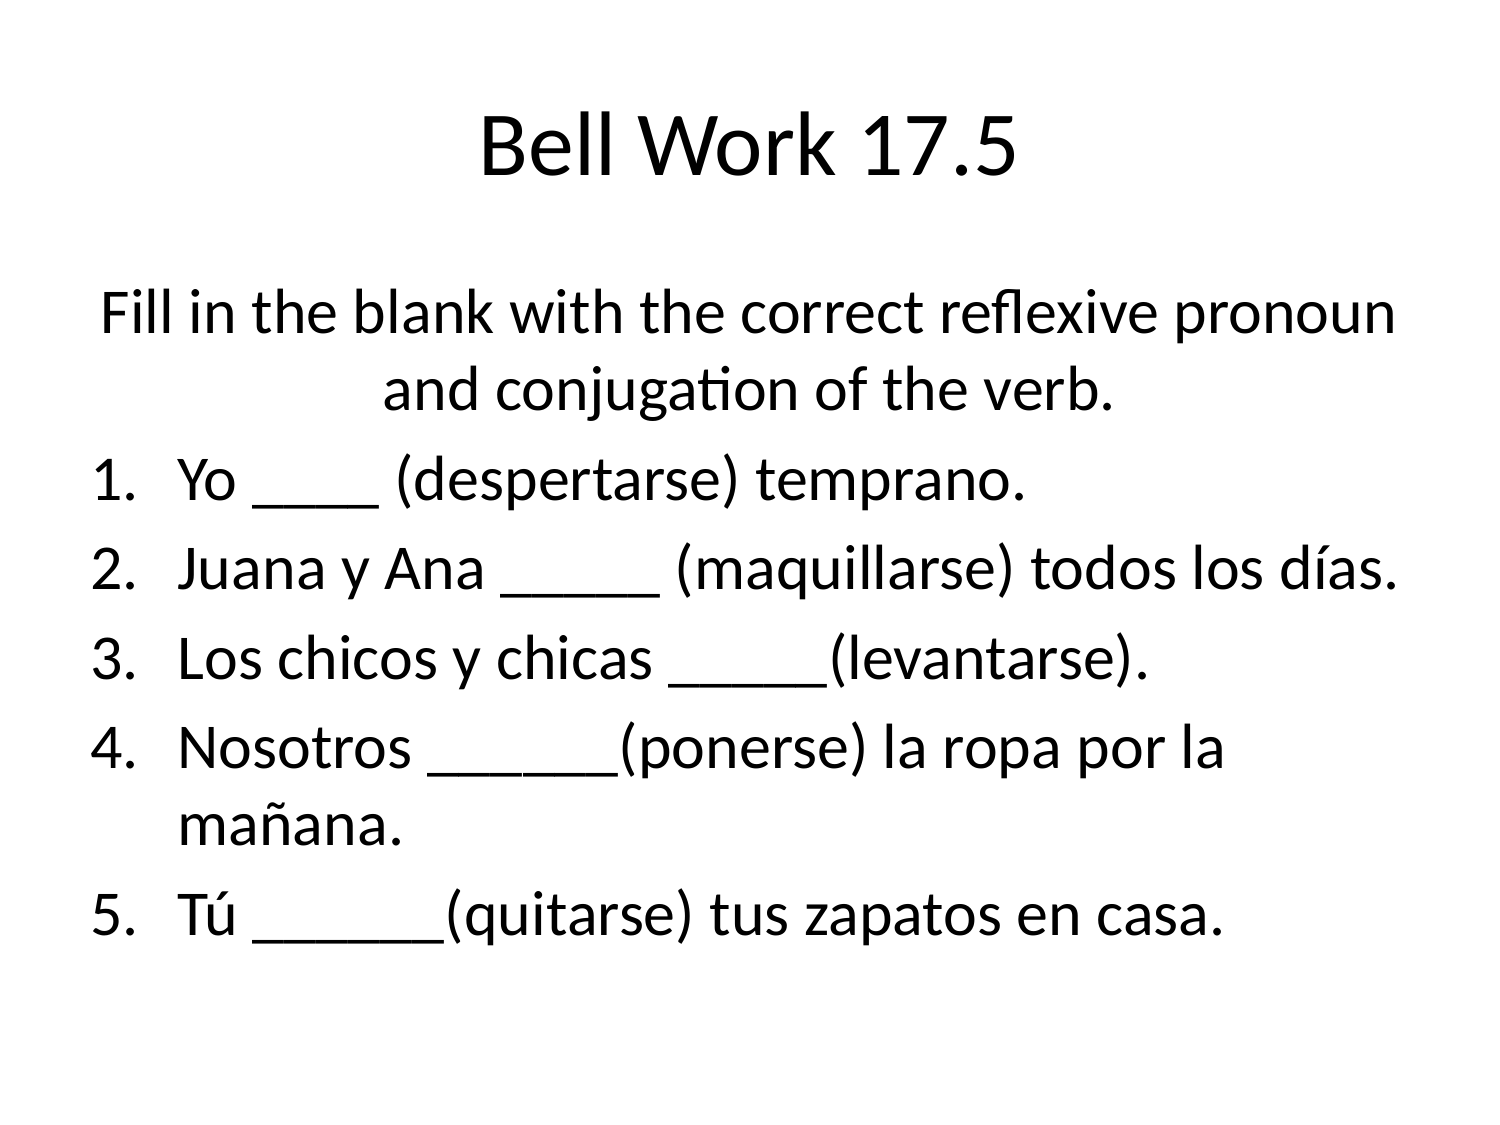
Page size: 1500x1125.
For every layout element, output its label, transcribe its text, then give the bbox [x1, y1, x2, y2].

list Fill in the blank with the correct reflexive pronoun and conjugation of the verb. Yo ____ (despertarse) temprano. Juana y Ana _____ (maquillarse) todos los días. Los chicos y chicas _____(levantarse). Nosotros ______(ponerse) la ropa por la mañana. Tú ______(quitarse) tus zapatos en casa. [75, 262, 1425, 1005]
title Bell Work 17.5 [75, 45, 1425, 233]
